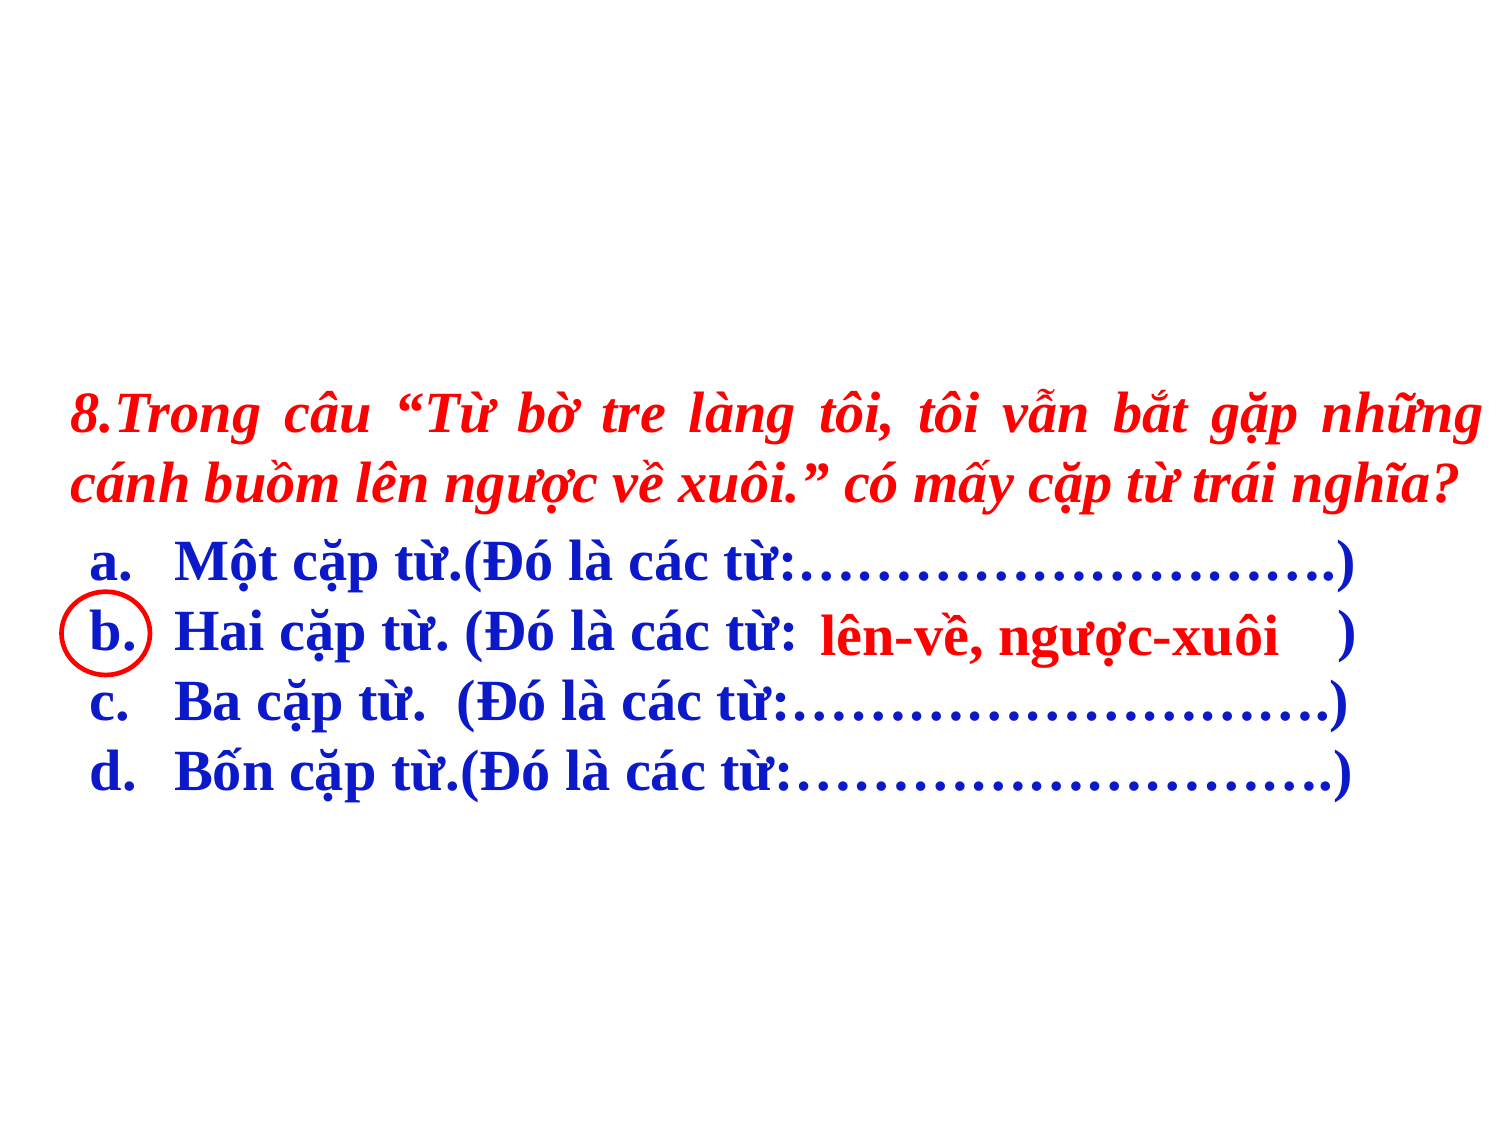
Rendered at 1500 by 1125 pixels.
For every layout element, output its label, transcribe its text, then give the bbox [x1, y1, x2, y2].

text_box Một cặp từ.(Đó là các từ:……………………….) Hai cặp từ. (Đó là các từ: ……..….………..… ) Ba cặp từ. (Đó là các từ:……………………….) Bốn cặp từ.(Đó là các từ:……………………….) [74, 487, 1463, 838]
text_box lên-về, ngược-xuôi [805, 589, 1331, 675]
text_box 8.Trong câu “Từ bờ tre làng tôi, tôi vẫn bắt gặp những cánh buồm lên ngược về xuôi.” có mấy cặp từ trái nghĩa? [55, 350, 1500, 538]
text_box [59, 589, 153, 678]
